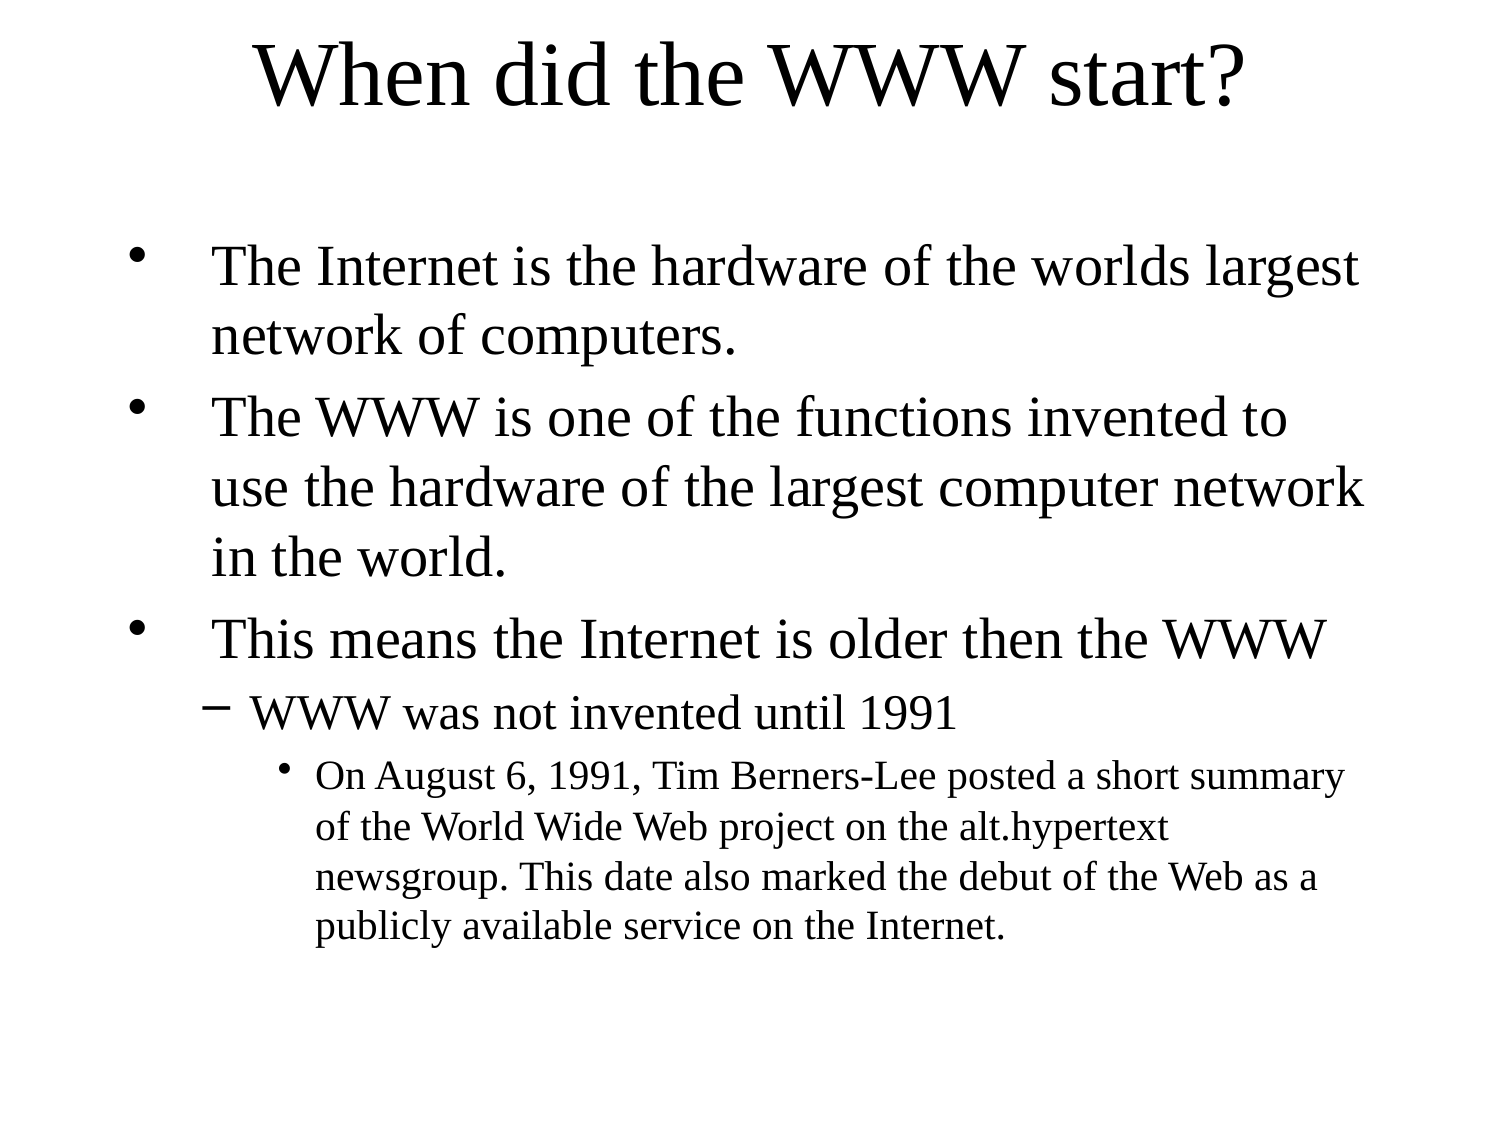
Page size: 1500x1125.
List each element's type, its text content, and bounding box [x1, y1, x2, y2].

list The Internet is the hardware of the worlds largest network of computers. The WWW is one of the functions invented to use the hardware of the largest computer network in the world. This means the Internet is older then the WWW WWW was not invented until 1991 On August 6, 1991, Tim Berners-Lee posted a short summary of the World Wide Web project on the alt.hypertext newsgroup. This date also marked the debut of the Web as a publicly available service on the Internet. [112, 137, 1388, 1063]
title When did the WWW start? [112, 0, 1388, 137]
